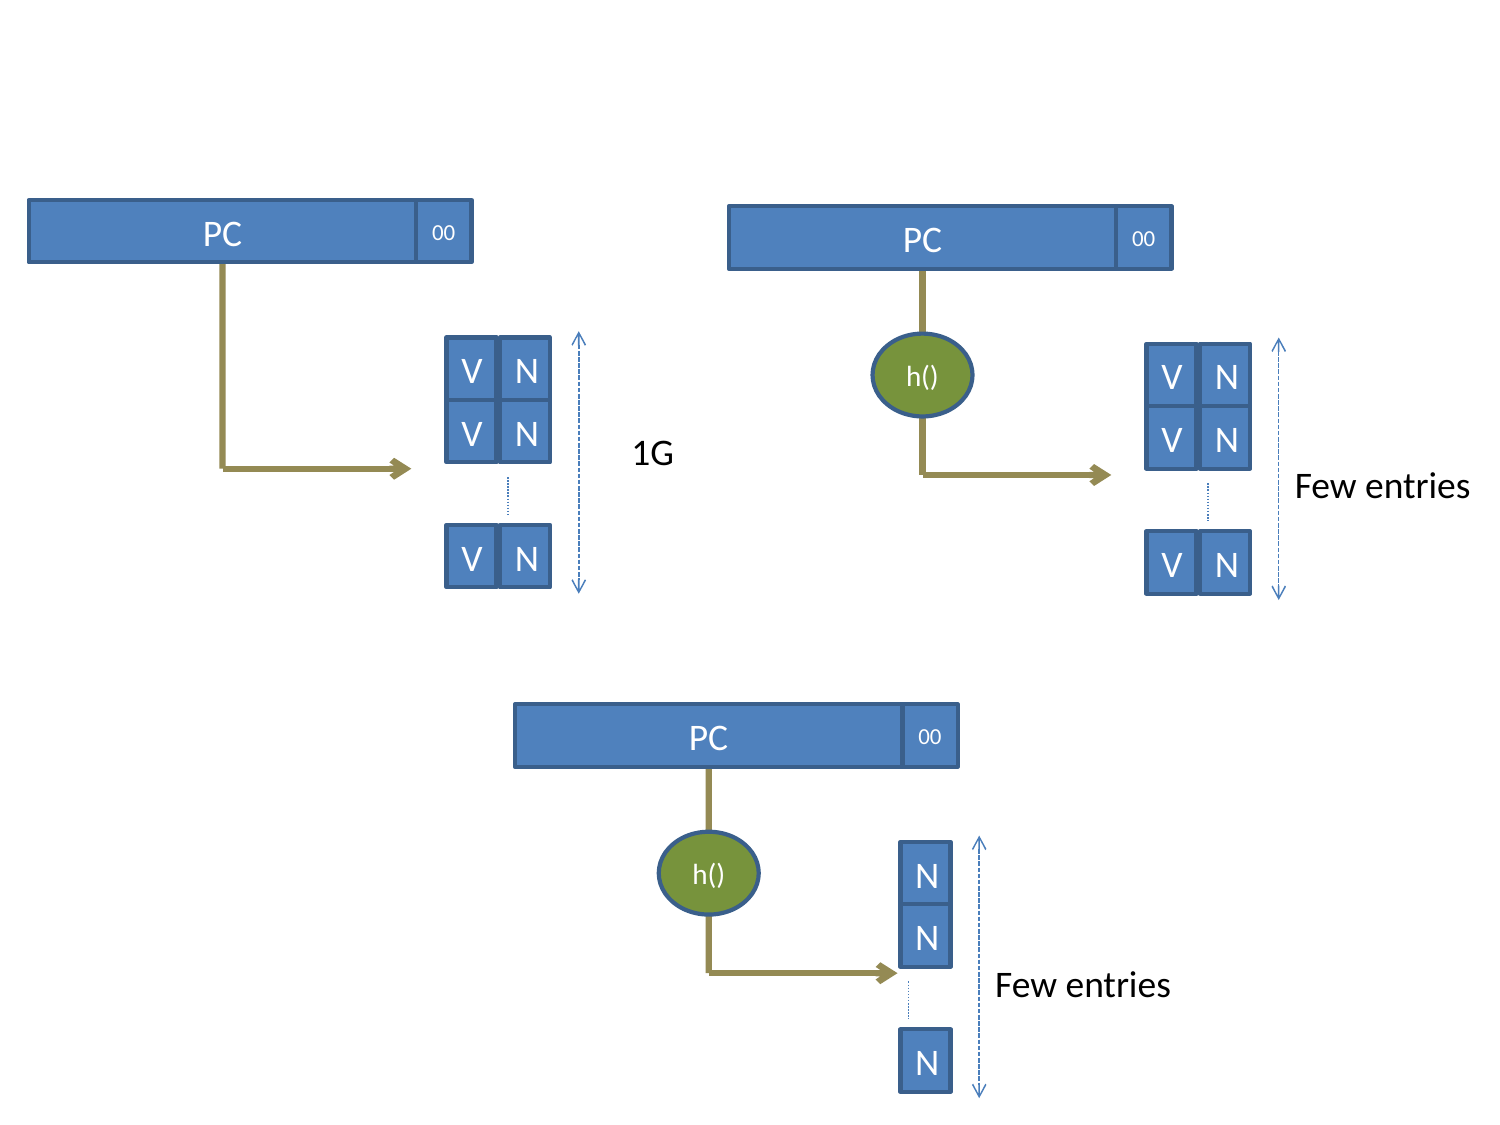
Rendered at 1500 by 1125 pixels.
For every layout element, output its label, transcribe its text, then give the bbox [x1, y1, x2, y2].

text_box Few entries [1284, 453, 1486, 514]
text_box h() [870, 331, 918, 419]
text_box h() [714, 829, 761, 917]
text_box N [1198, 342, 1252, 404]
text_box V [444, 523, 498, 589]
text_box V [1144, 342, 1198, 404]
text_box N [498, 335, 552, 398]
text_box h() [656, 829, 704, 917]
text_box V [1144, 529, 1198, 596]
text_box N [498, 523, 552, 589]
text_box N [498, 398, 552, 464]
text_box PC [727, 204, 1114, 271]
text_box 00 [900, 702, 960, 769]
text_box h() [927, 331, 975, 419]
text_box N [898, 1027, 953, 1094]
text_box PC [27, 198, 414, 264]
text_box N [898, 840, 953, 902]
text_box 00 [414, 198, 474, 264]
text_box 00 [1114, 204, 1174, 271]
text_box V [444, 335, 498, 398]
text_box N [898, 902, 953, 969]
text_box N [1198, 404, 1252, 471]
text_box V [444, 398, 498, 464]
text_box N [1198, 529, 1252, 596]
text_box PC [513, 702, 900, 769]
text_box V [1144, 404, 1198, 471]
text_box 1G [616, 420, 690, 480]
text_box Few entries [984, 952, 1187, 1012]
